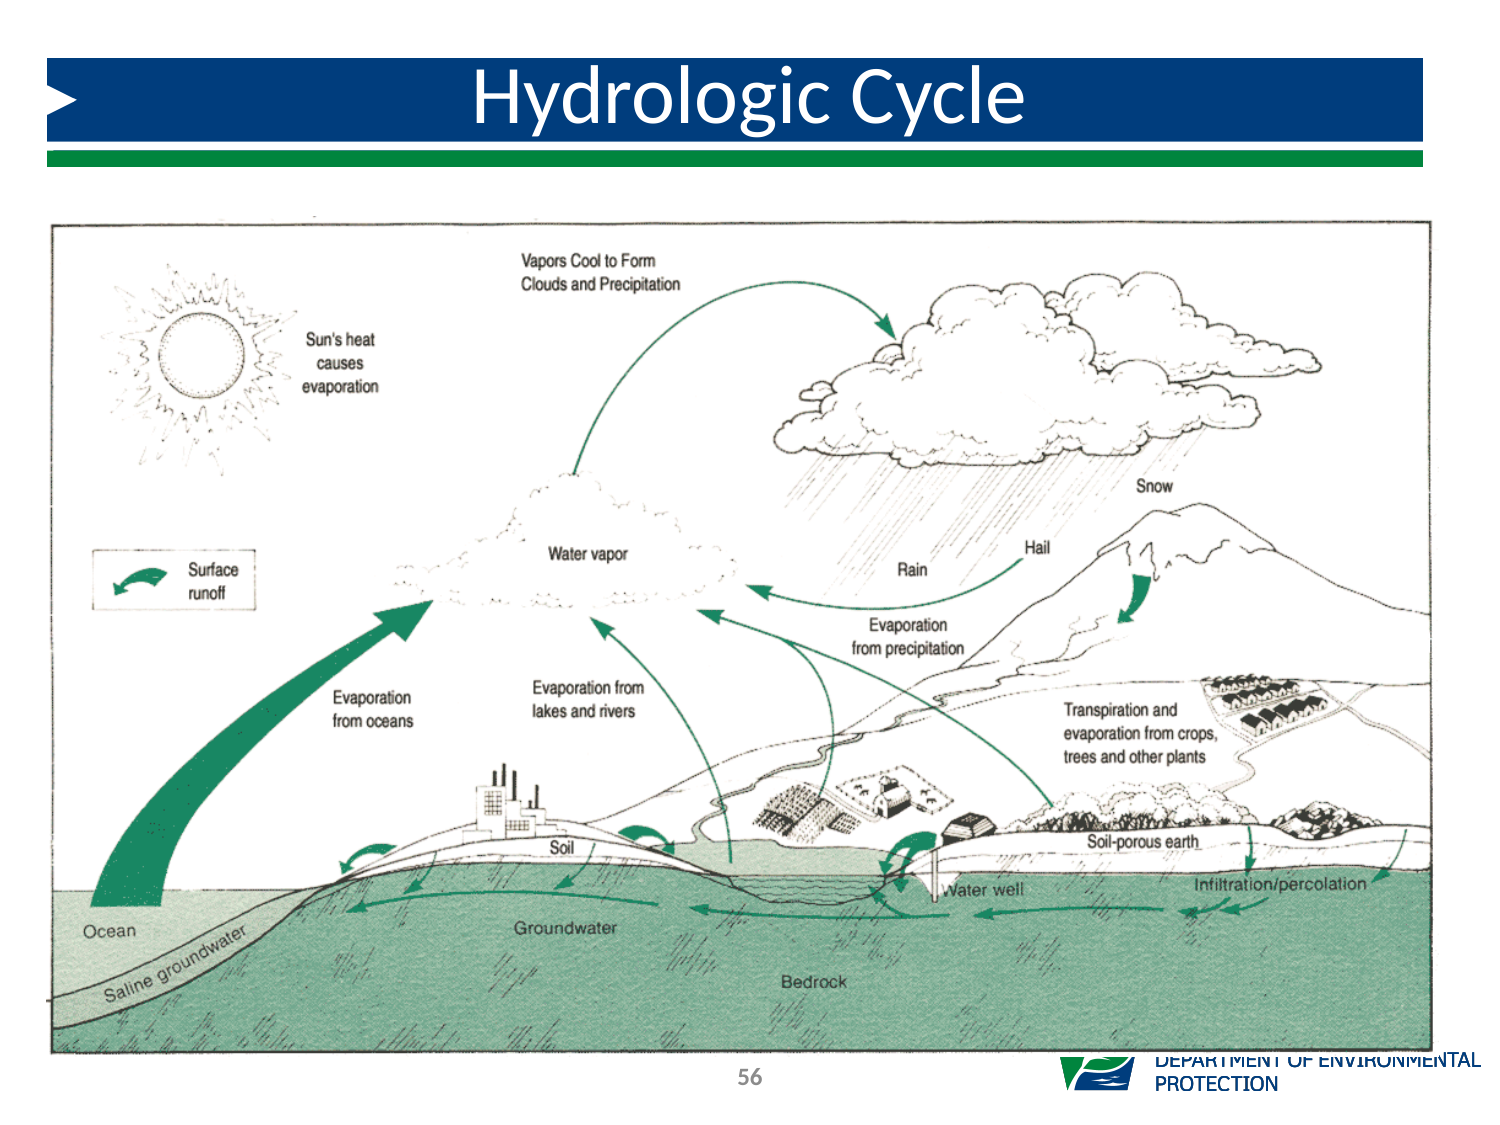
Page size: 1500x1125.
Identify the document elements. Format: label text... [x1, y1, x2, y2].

picture [47, 58, 75, 167]
picture [46, 216, 1481, 1091]
title Hydrologic Cycle [75, 32, 1425, 175]
slide_number 56 [575, 1065, 925, 1106]
